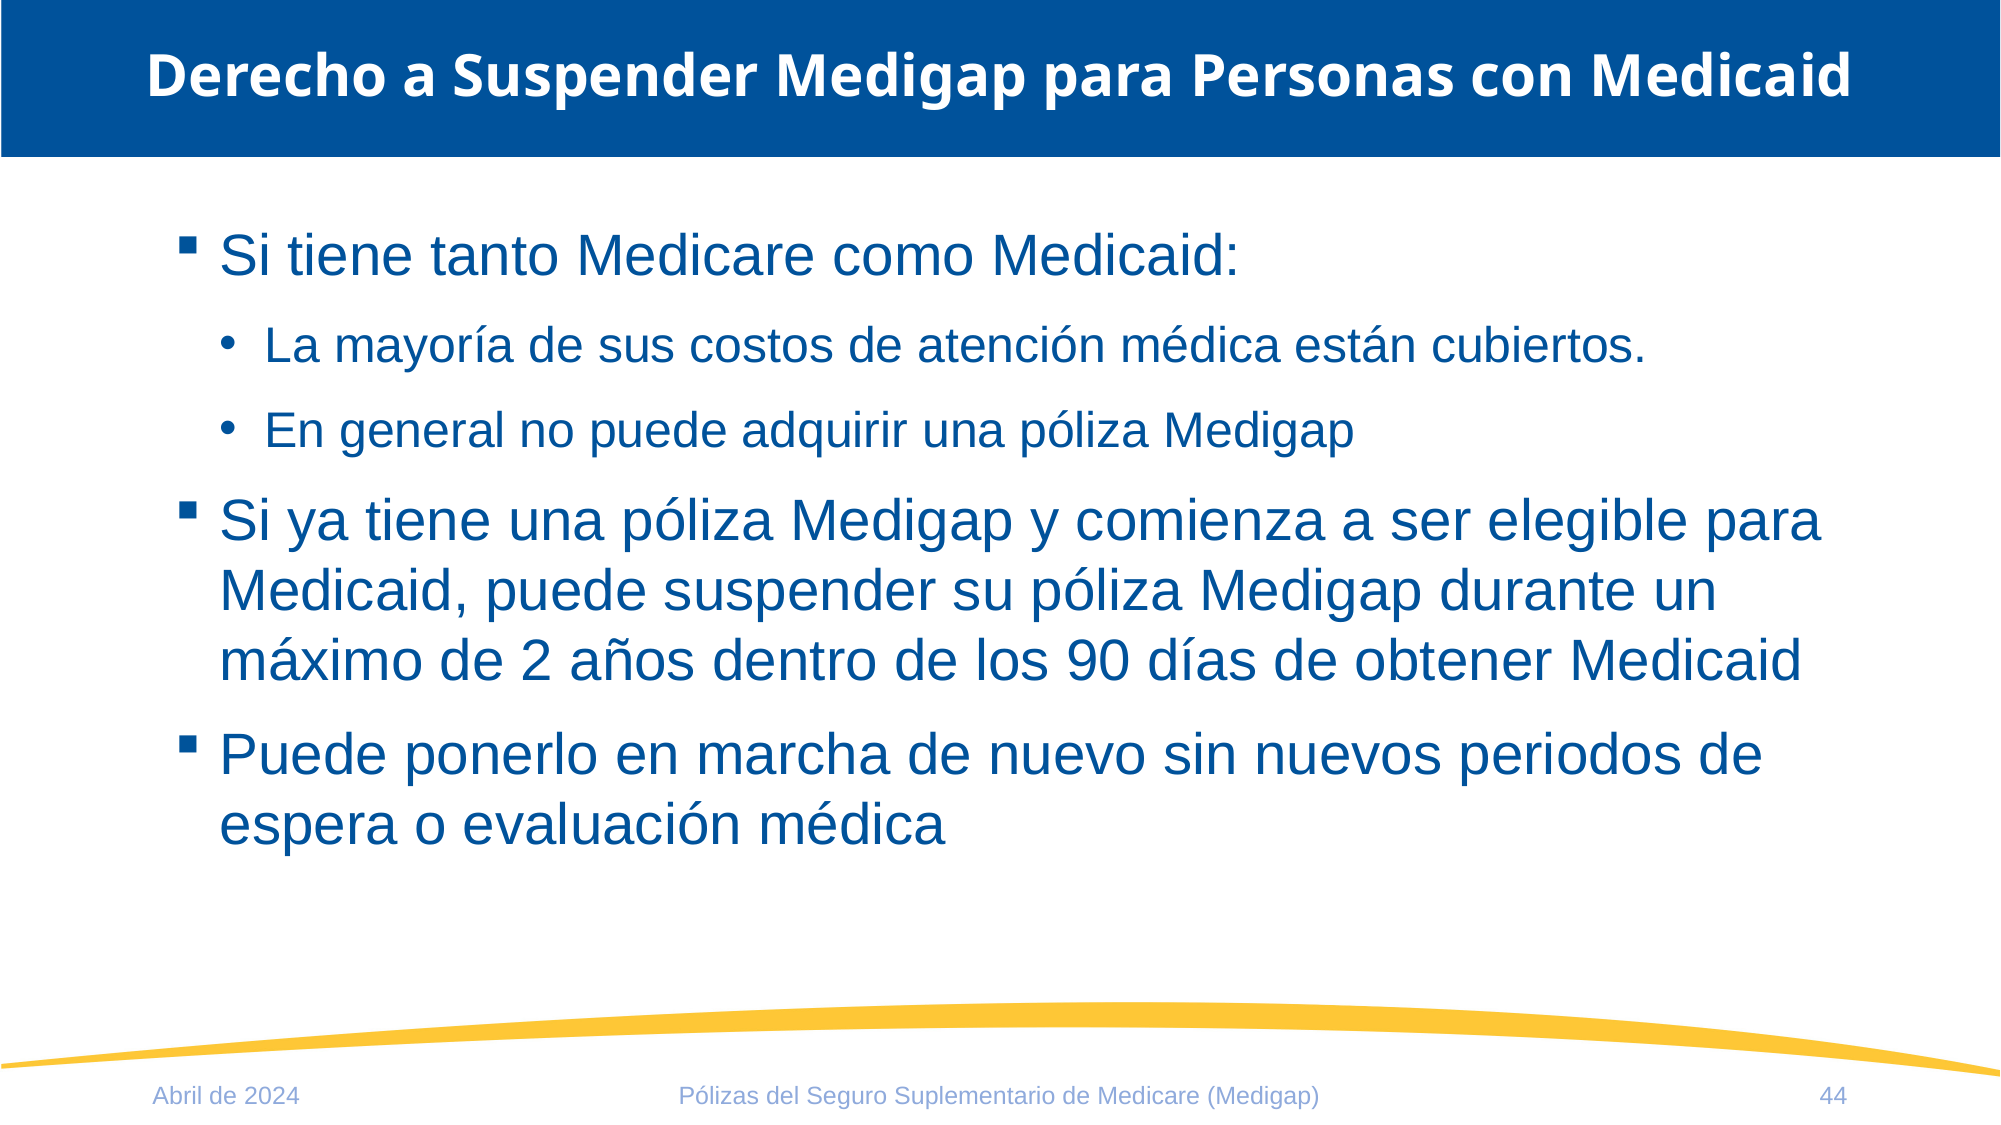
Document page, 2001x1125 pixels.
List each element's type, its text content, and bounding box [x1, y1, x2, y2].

title Derecho a Suspender Medigap para Personas con Medicaid [0, 0, 2000, 157]
slide_number Abril de 2024 [137, 1065, 588, 1125]
slide_number 44 [1412, 1065, 1863, 1125]
footer Pólizas del Seguro Suplementario de Medicare (Medigap) [662, 1065, 1338, 1125]
picture [0, 0, 2001, 1125]
list Si tiene tanto Medicare como Medicaid: La mayoría de sus costos de atención médica están cubiertos. En general no puede adquirir una póliza Medigap Si ya tiene una póliza Medigap y comienza a ser elegible para Medicaid, puede suspender su póliza Medigap durante un máximo de 2 años dentro de los 90 días de obtener Medicaid Puede ponerlo en marcha de nuevo sin nuevos periodos de espera o evaluación médica [159, 209, 1906, 989]
